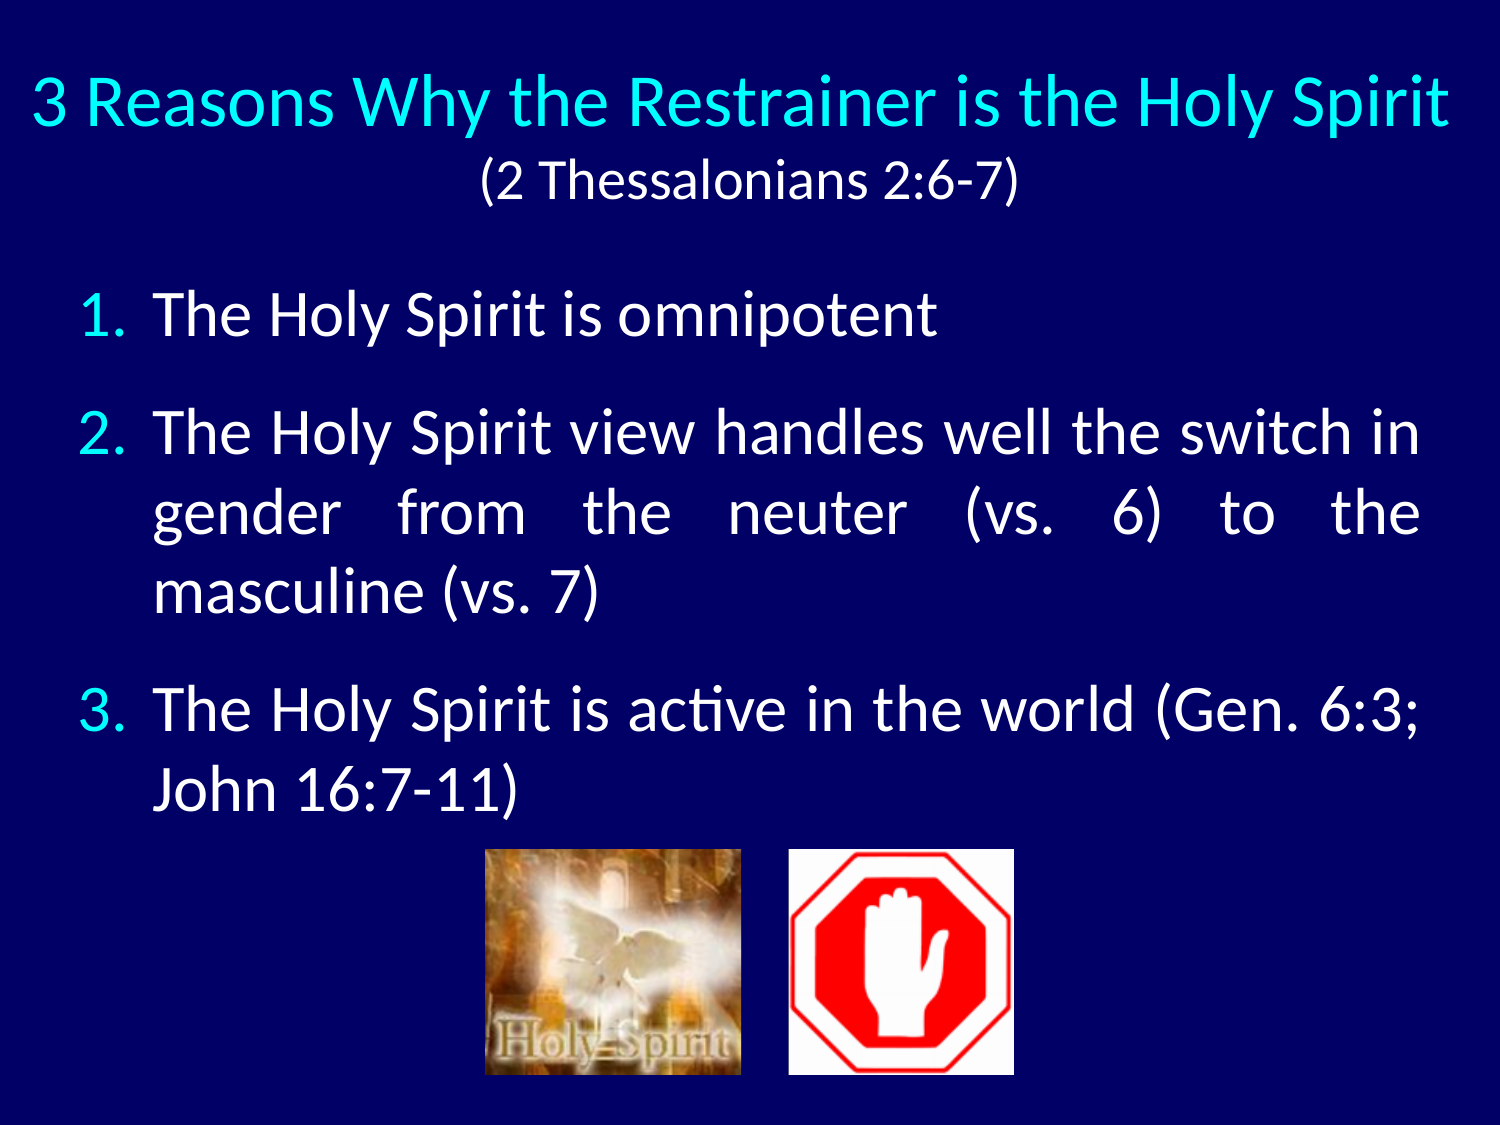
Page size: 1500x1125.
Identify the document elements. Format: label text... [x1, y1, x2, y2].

title 3 Reasons Why the Restrainer is the Holy Spirit (2 Thessalonians 2:6-7) [0, 37, 1500, 225]
picture [485, 849, 1015, 1076]
list The Holy Spirit is omnipotent The Holy Spirit view handles well the switch in gender from the neuter (vs. 6) to the masculine (vs. 7) The Holy Spirit is active in the world (Gen. 6:3; John 16:7-11) [62, 262, 1438, 826]
